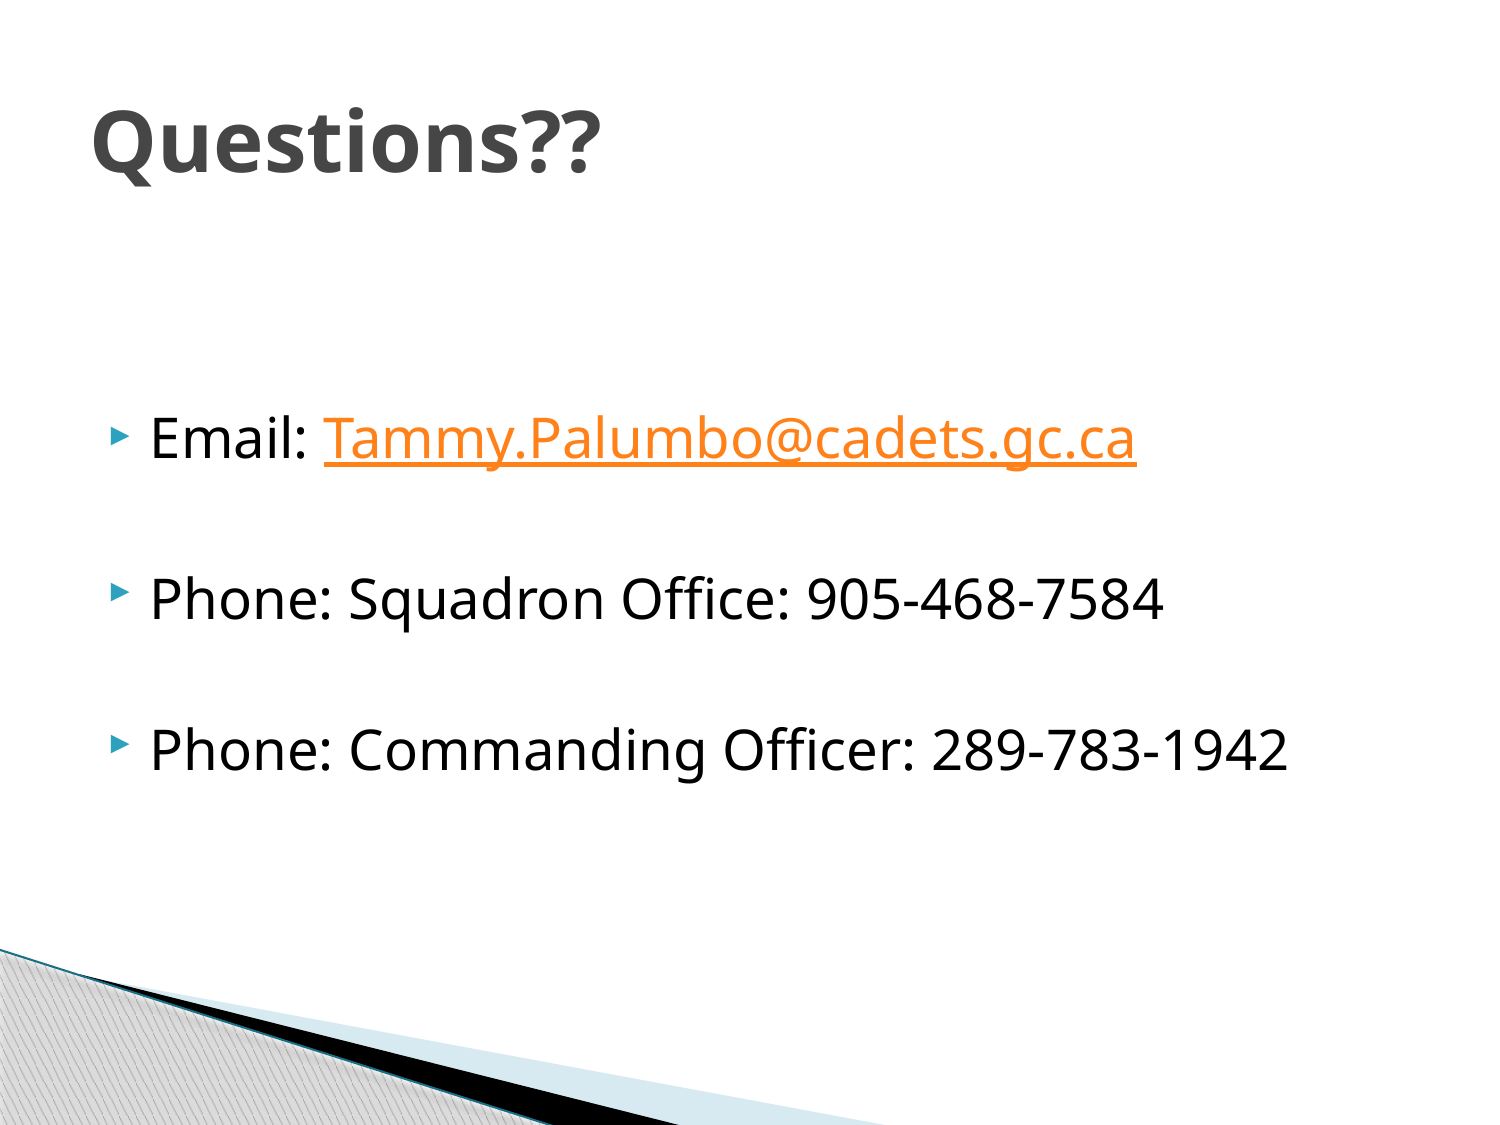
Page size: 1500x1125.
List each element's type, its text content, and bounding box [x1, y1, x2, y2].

title Questions?? [75, 45, 1425, 233]
list Email: Tammy.Palumbo@cadets.gc.ca Phone: Squadron Office: 905-468-7584 Phone: Commanding Officer: 289-783-1942 [75, 243, 1425, 986]
